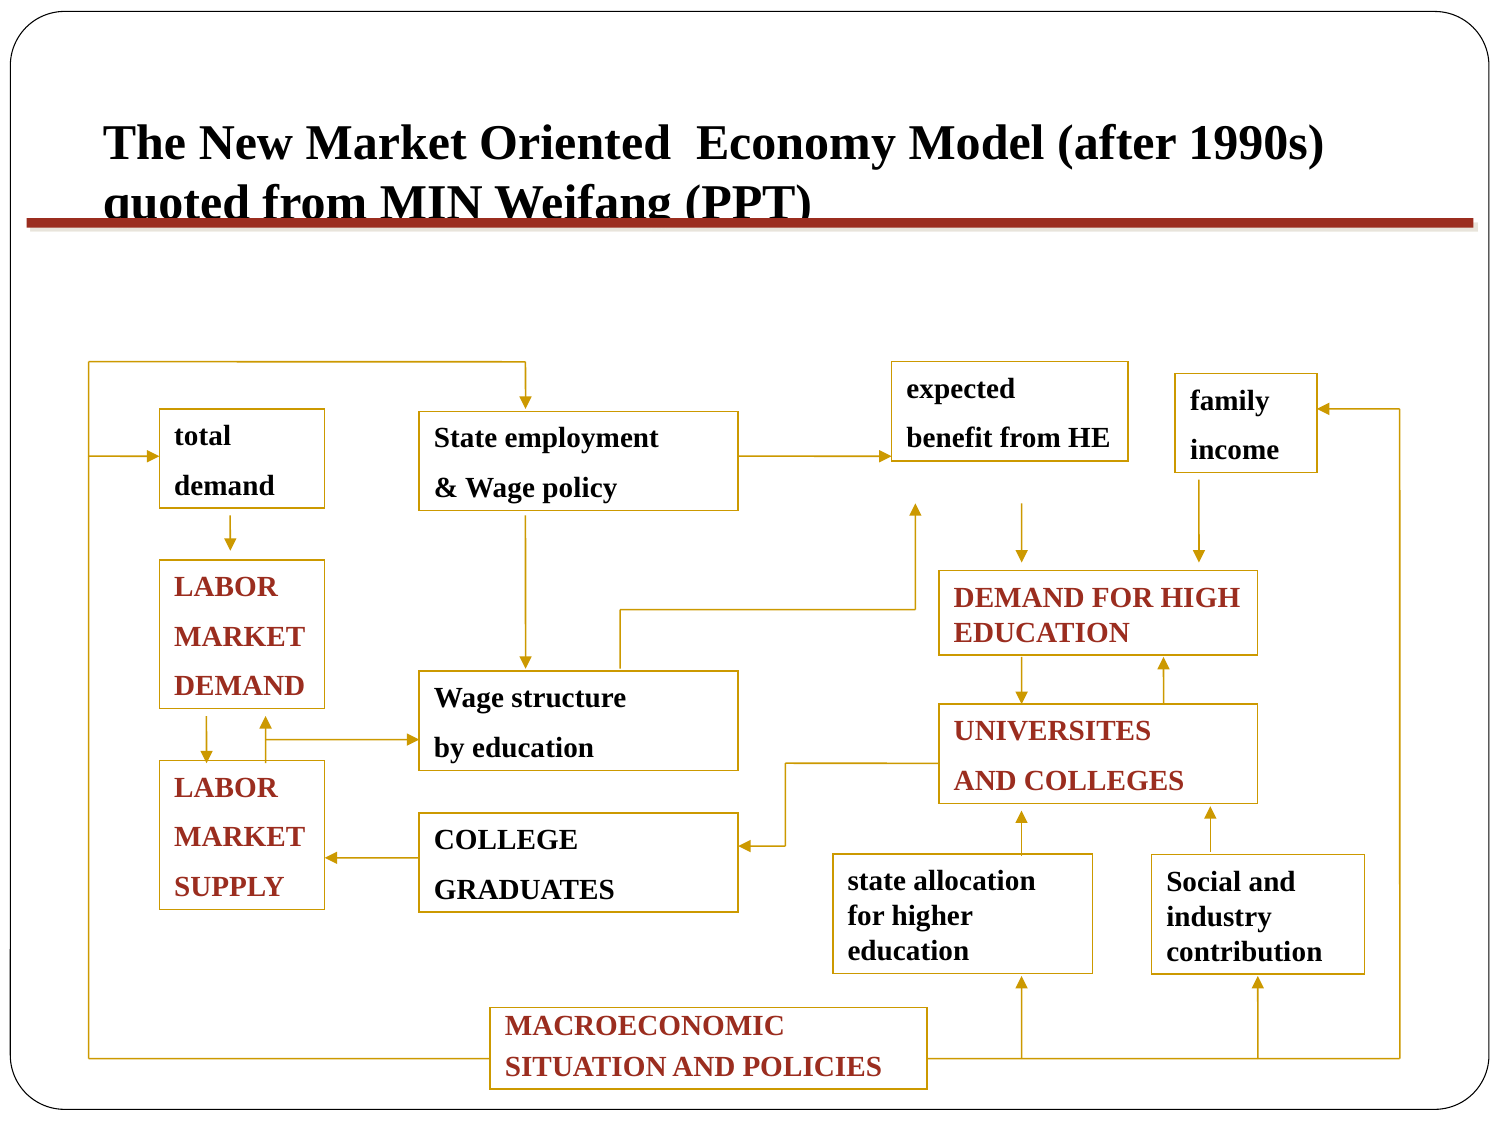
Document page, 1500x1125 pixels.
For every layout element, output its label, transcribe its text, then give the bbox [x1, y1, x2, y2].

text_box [938, 503, 1169, 656]
text_box The New Market Oriented Economy Model (after 1990s) quoted from MIN Weifang (PPT) [88, 101, 1365, 222]
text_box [932, 762, 940, 804]
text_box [88, 455, 928, 1095]
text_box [1174, 373, 1400, 1059]
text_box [832, 806, 1169, 1059]
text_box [88, 361, 892, 669]
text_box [892, 361, 1129, 506]
text_box The New Market Oriented Economy Model (after 1990s) quoted from MIN Weifang (PPT) [88, 228, 1365, 237]
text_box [938, 656, 1169, 804]
